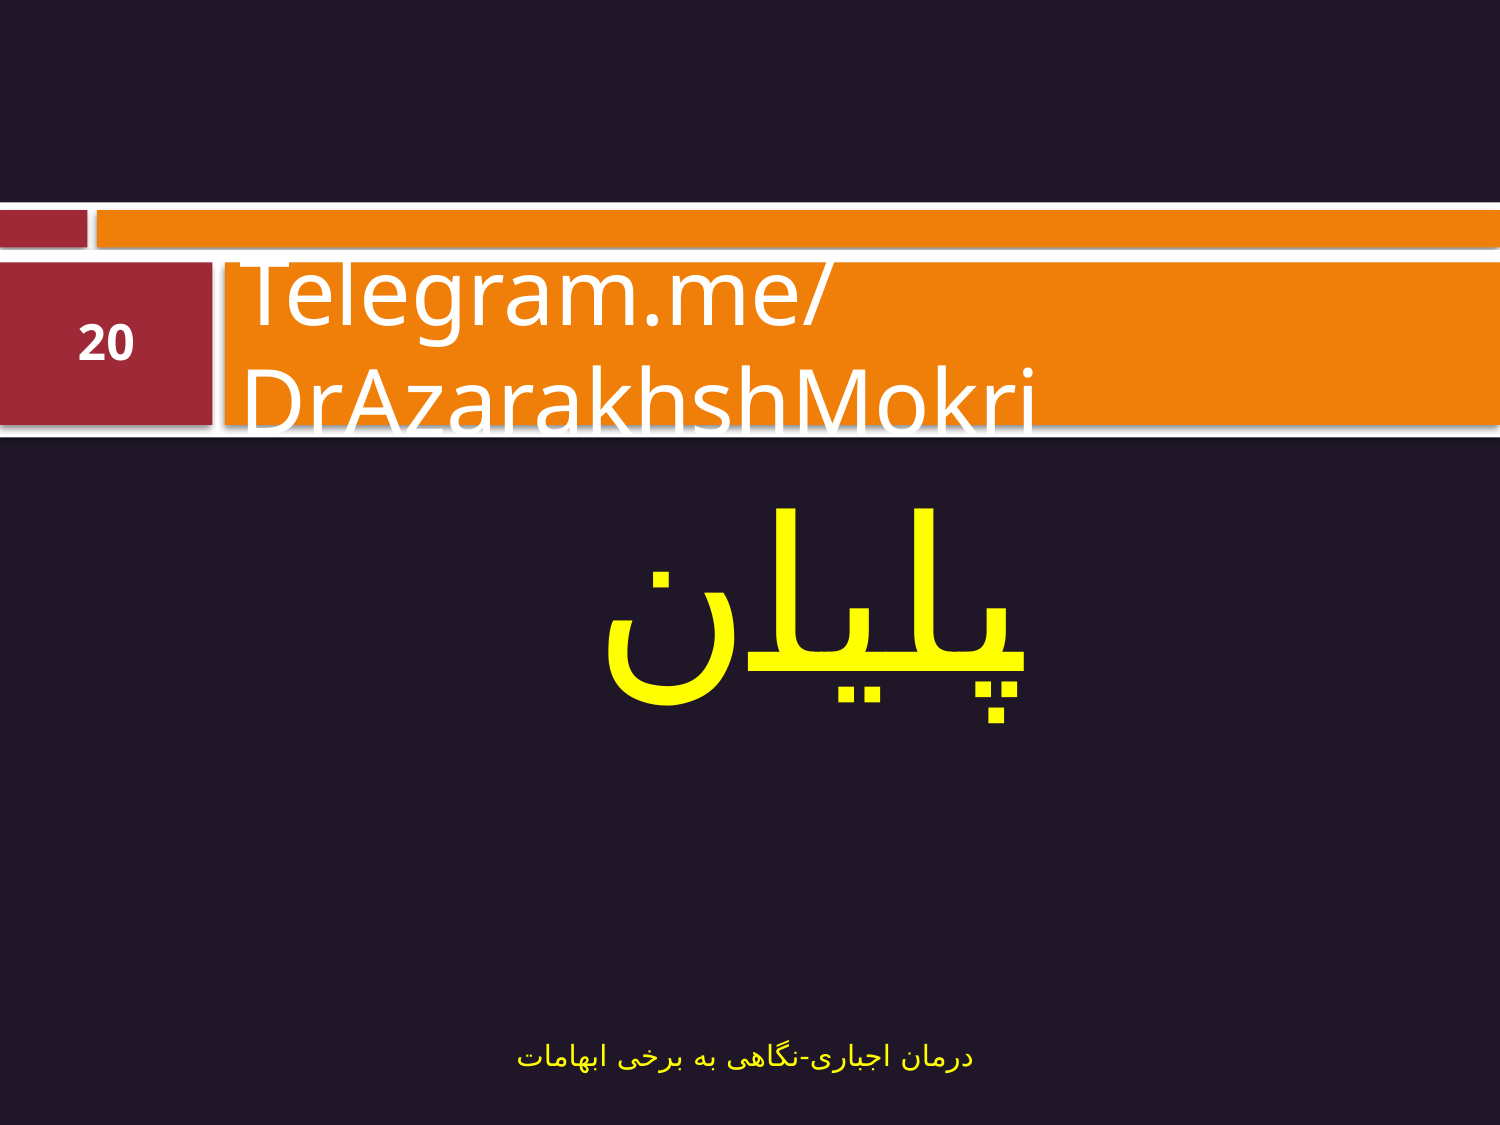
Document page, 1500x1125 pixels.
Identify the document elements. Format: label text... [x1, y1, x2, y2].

list پایان [225, 450, 1394, 725]
slide_number 20 [0, 287, 213, 403]
footer درمان اجباری-نگاهی به برخی ابهامات [99, 1024, 990, 1085]
title Telegram.me/DrAzarakhshMokri [225, 262, 1475, 425]
